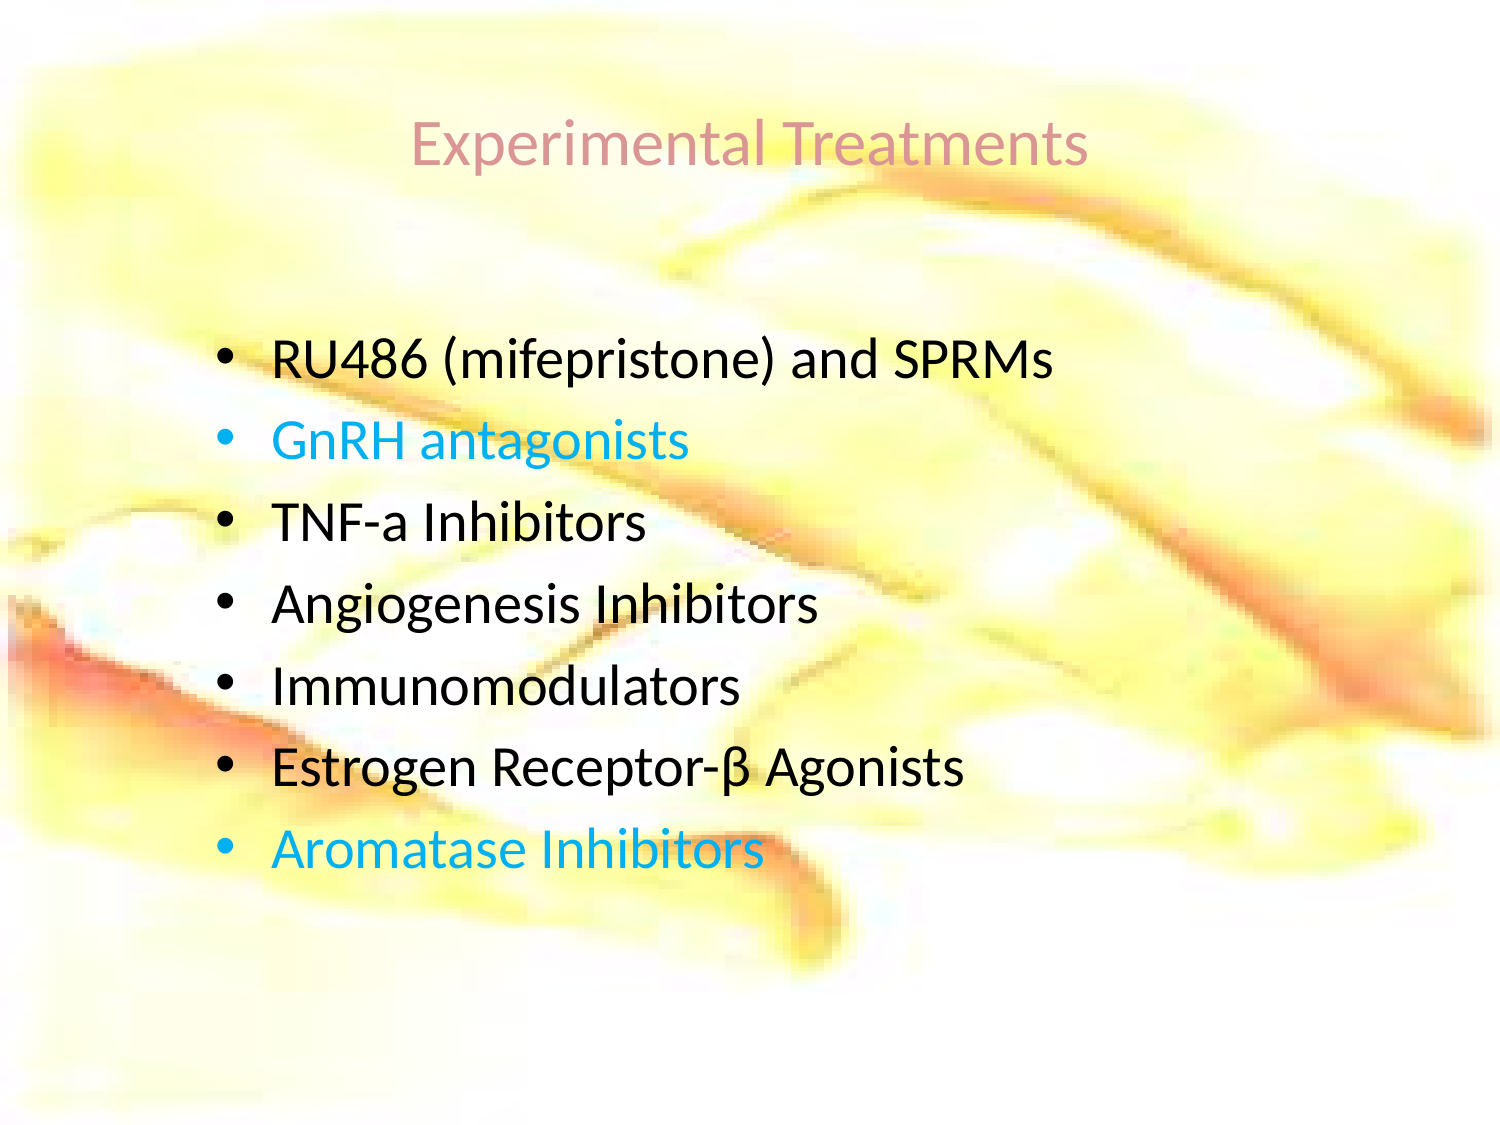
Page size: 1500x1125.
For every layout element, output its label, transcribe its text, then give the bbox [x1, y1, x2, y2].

title Experimental Treatments [75, 45, 1425, 233]
list RU486 (mifepristone) and SPRMs GnRH antagonists TNF-a Inhibitors Angiogenesis Inhibitors Immunomodulators Estrogen Receptor-β Agonists Aromatase Inhibitors [200, 312, 1475, 988]
picture [0, 0, 1500, 1125]
